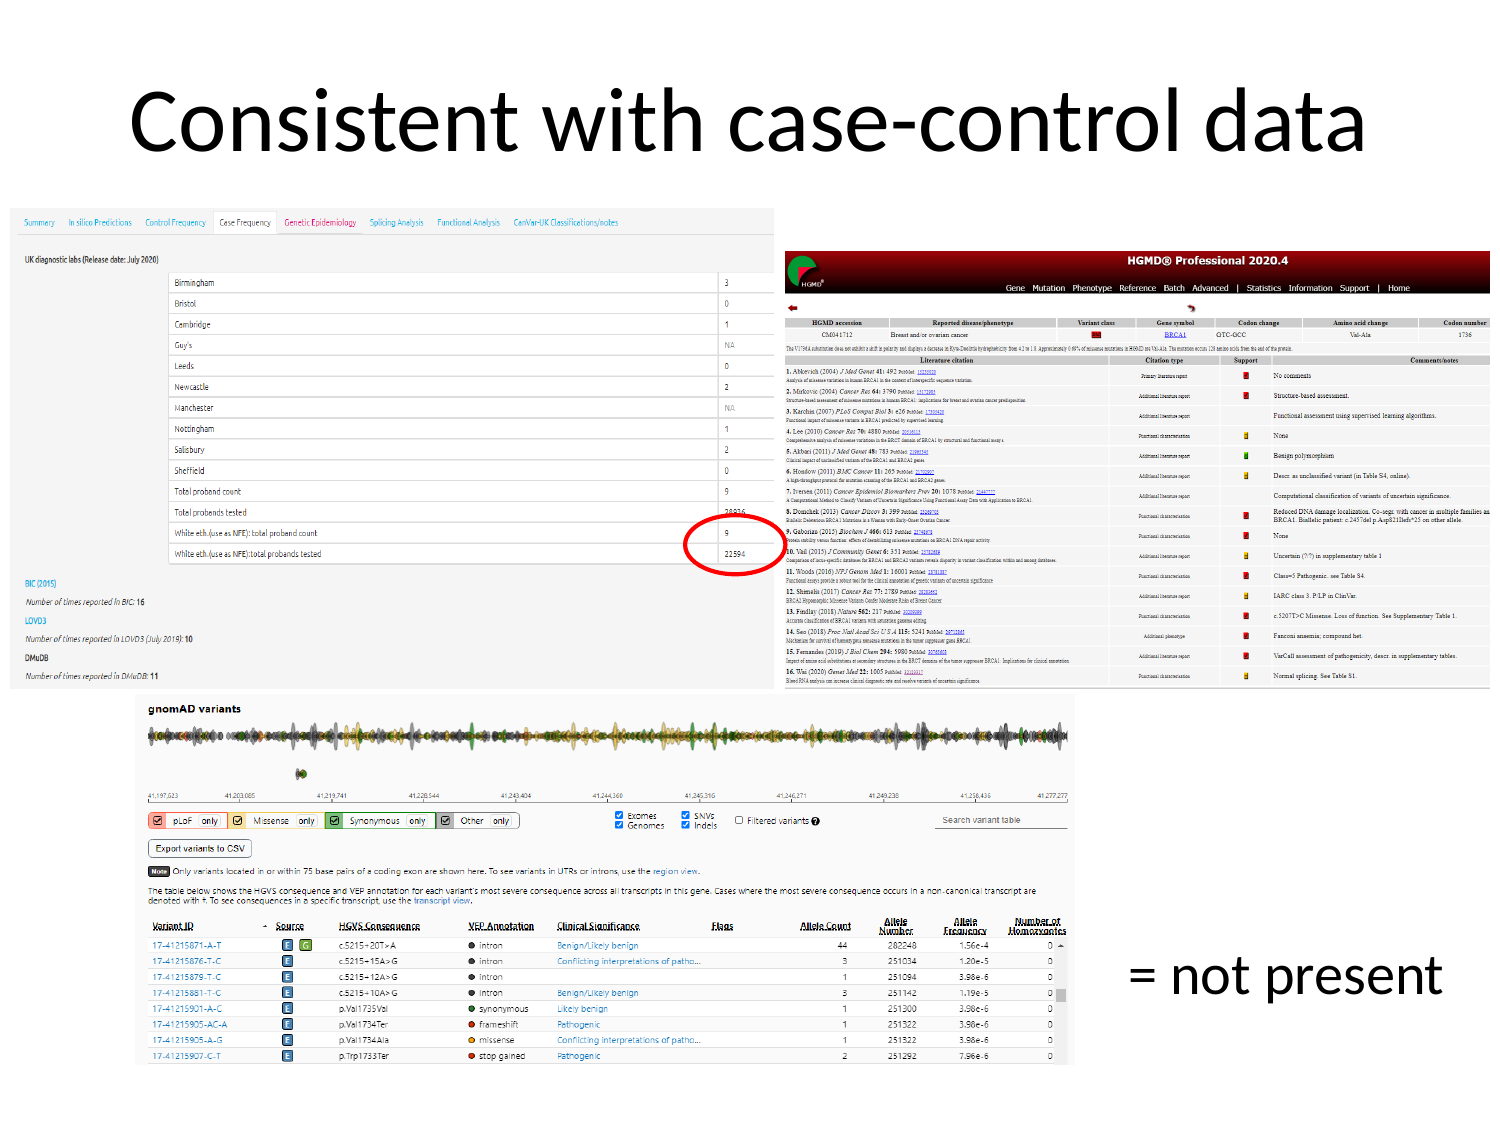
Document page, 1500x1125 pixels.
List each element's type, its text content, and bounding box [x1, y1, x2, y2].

picture [135, 694, 1075, 1065]
title Consistent with case-control data [75, 45, 1425, 185]
text_box = not present [1113, 928, 1480, 1014]
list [785, 251, 1490, 690]
picture [10, 207, 774, 690]
